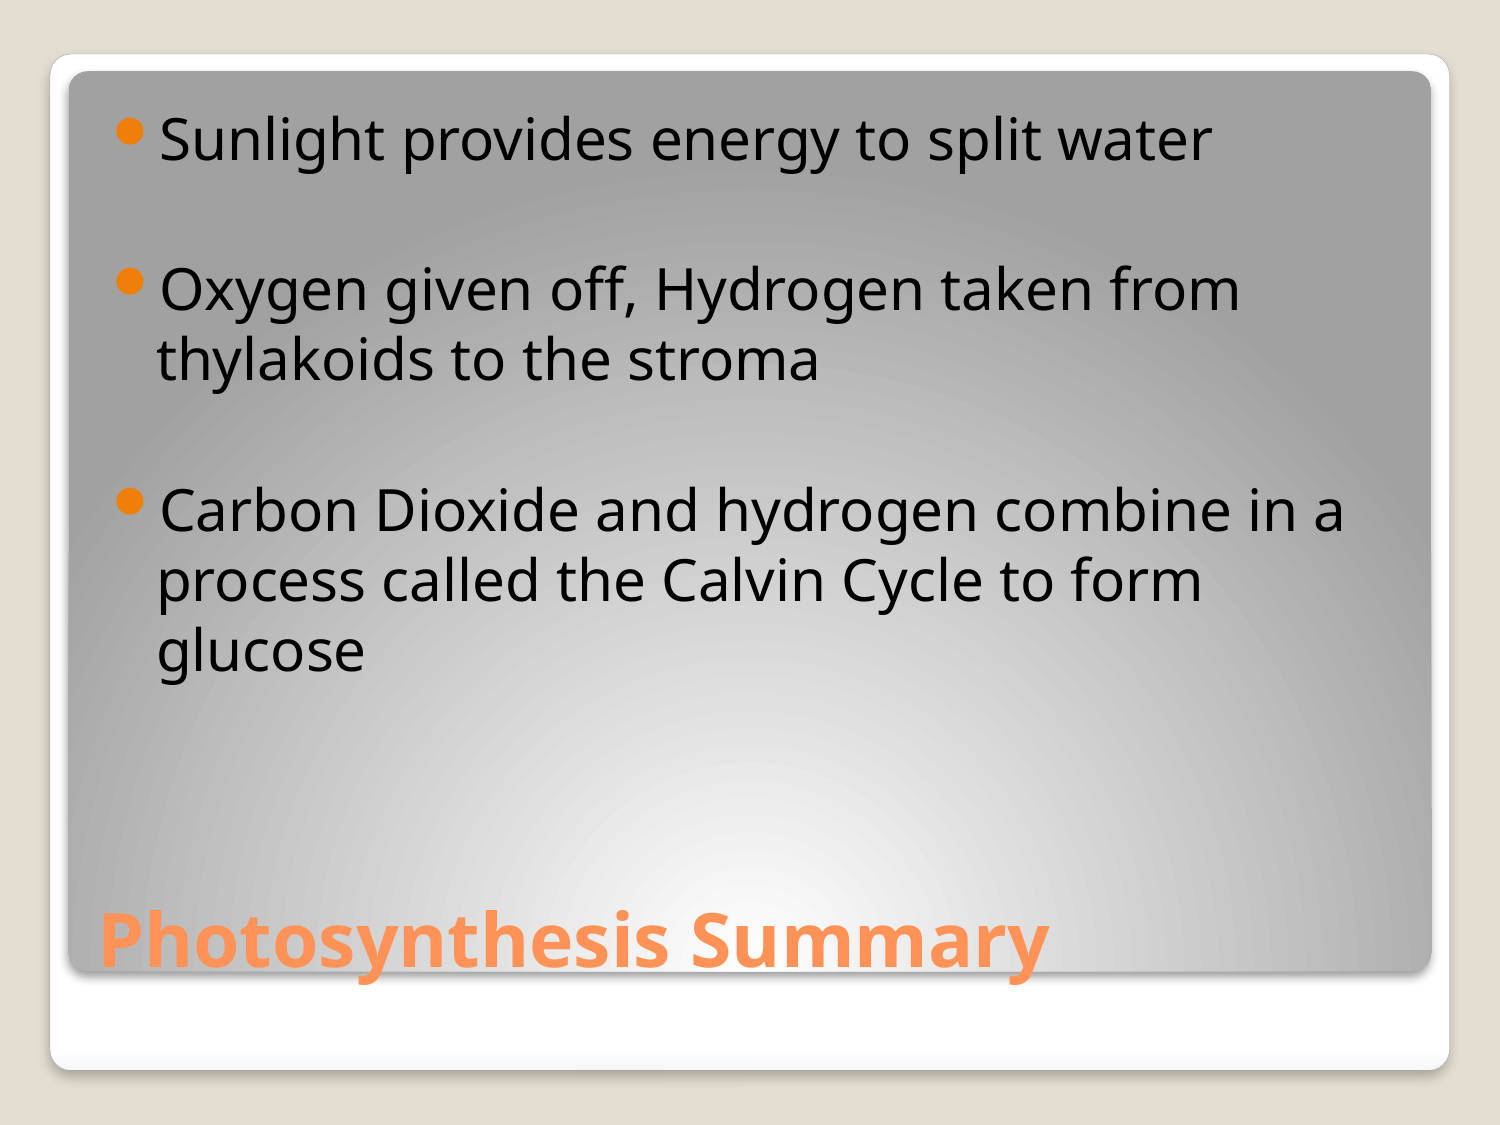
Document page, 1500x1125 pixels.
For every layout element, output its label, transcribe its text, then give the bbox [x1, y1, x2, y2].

title Photosynthesis Summary [82, 817, 1425, 990]
list Sunlight provides energy to split water Oxygen given off, Hydrogen taken from thylakoids to the stroma Carbon Dioxide and hydrogen combine in a process called the Calvin Cycle to form glucose [82, 86, 1425, 774]
